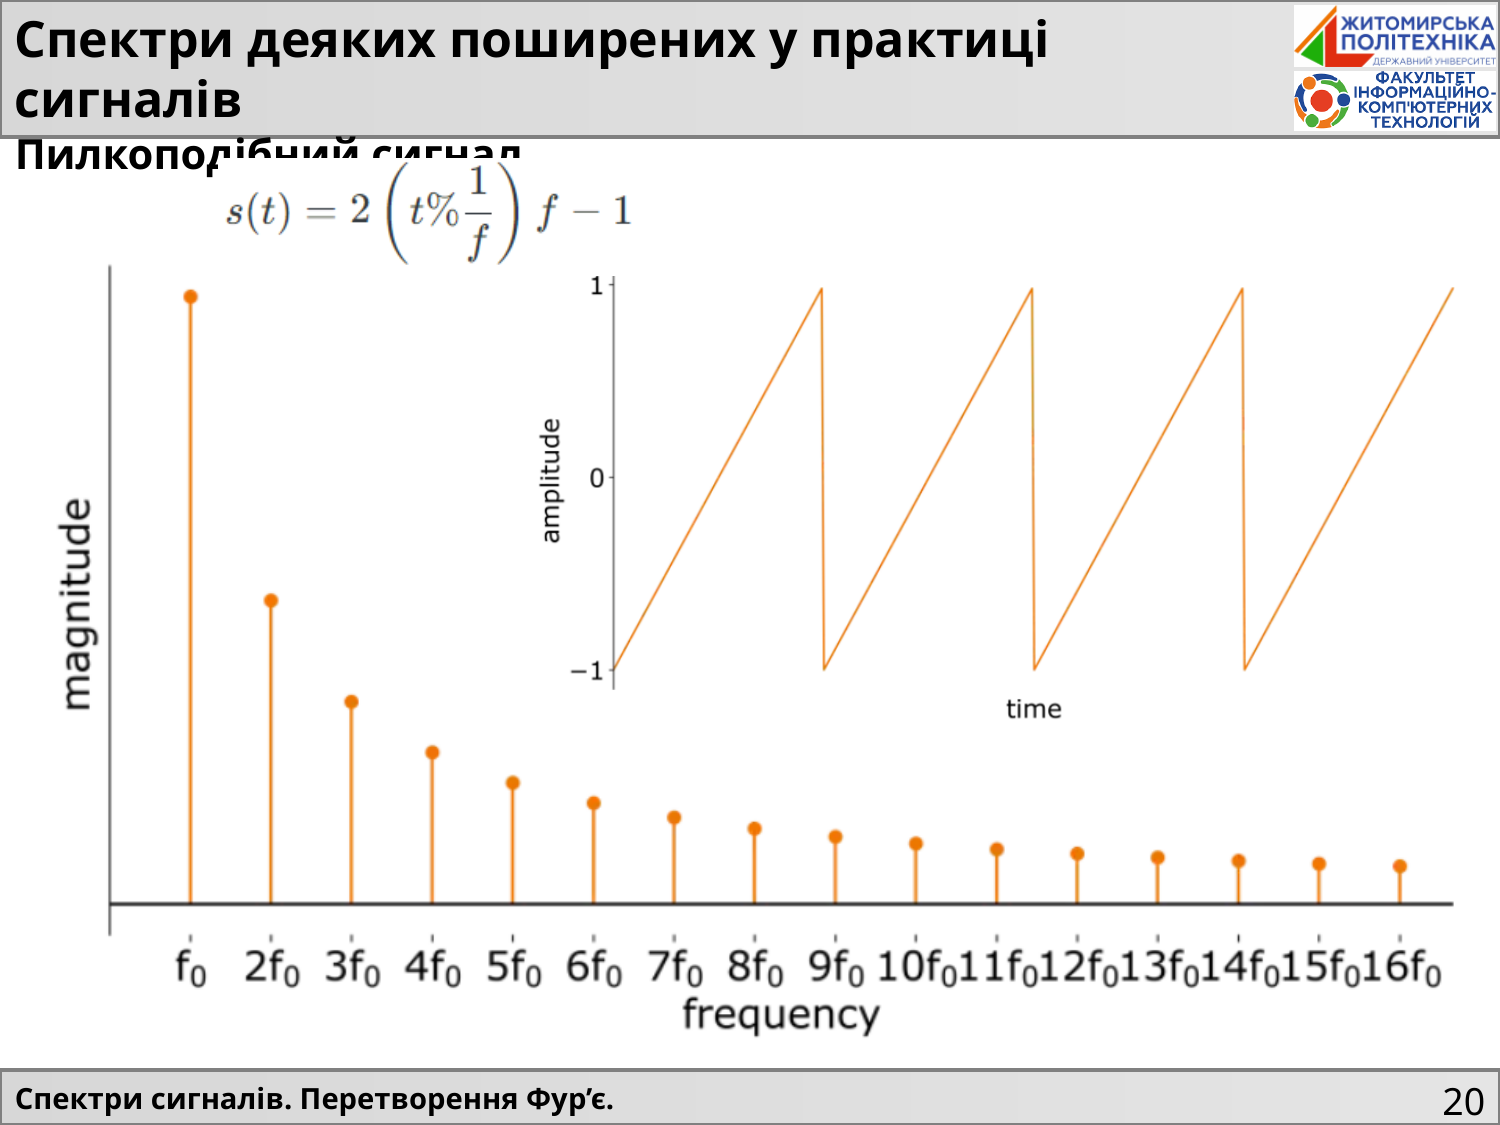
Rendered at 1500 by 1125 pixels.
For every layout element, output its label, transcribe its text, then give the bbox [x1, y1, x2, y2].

text_box Спектри сигналів. Перетворення Фур’є. [0, 1068, 1500, 1125]
text_box [1306, 0, 1500, 10]
text_box Спектри деяких поширених у практиці сигналів Пилкоподібний сигнал [0, 0, 1306, 185]
text_box 20 [1387, 1070, 1500, 1125]
picture [1294, 71, 1496, 132]
picture [1294, 5, 1496, 67]
picture [32, 158, 1468, 1049]
